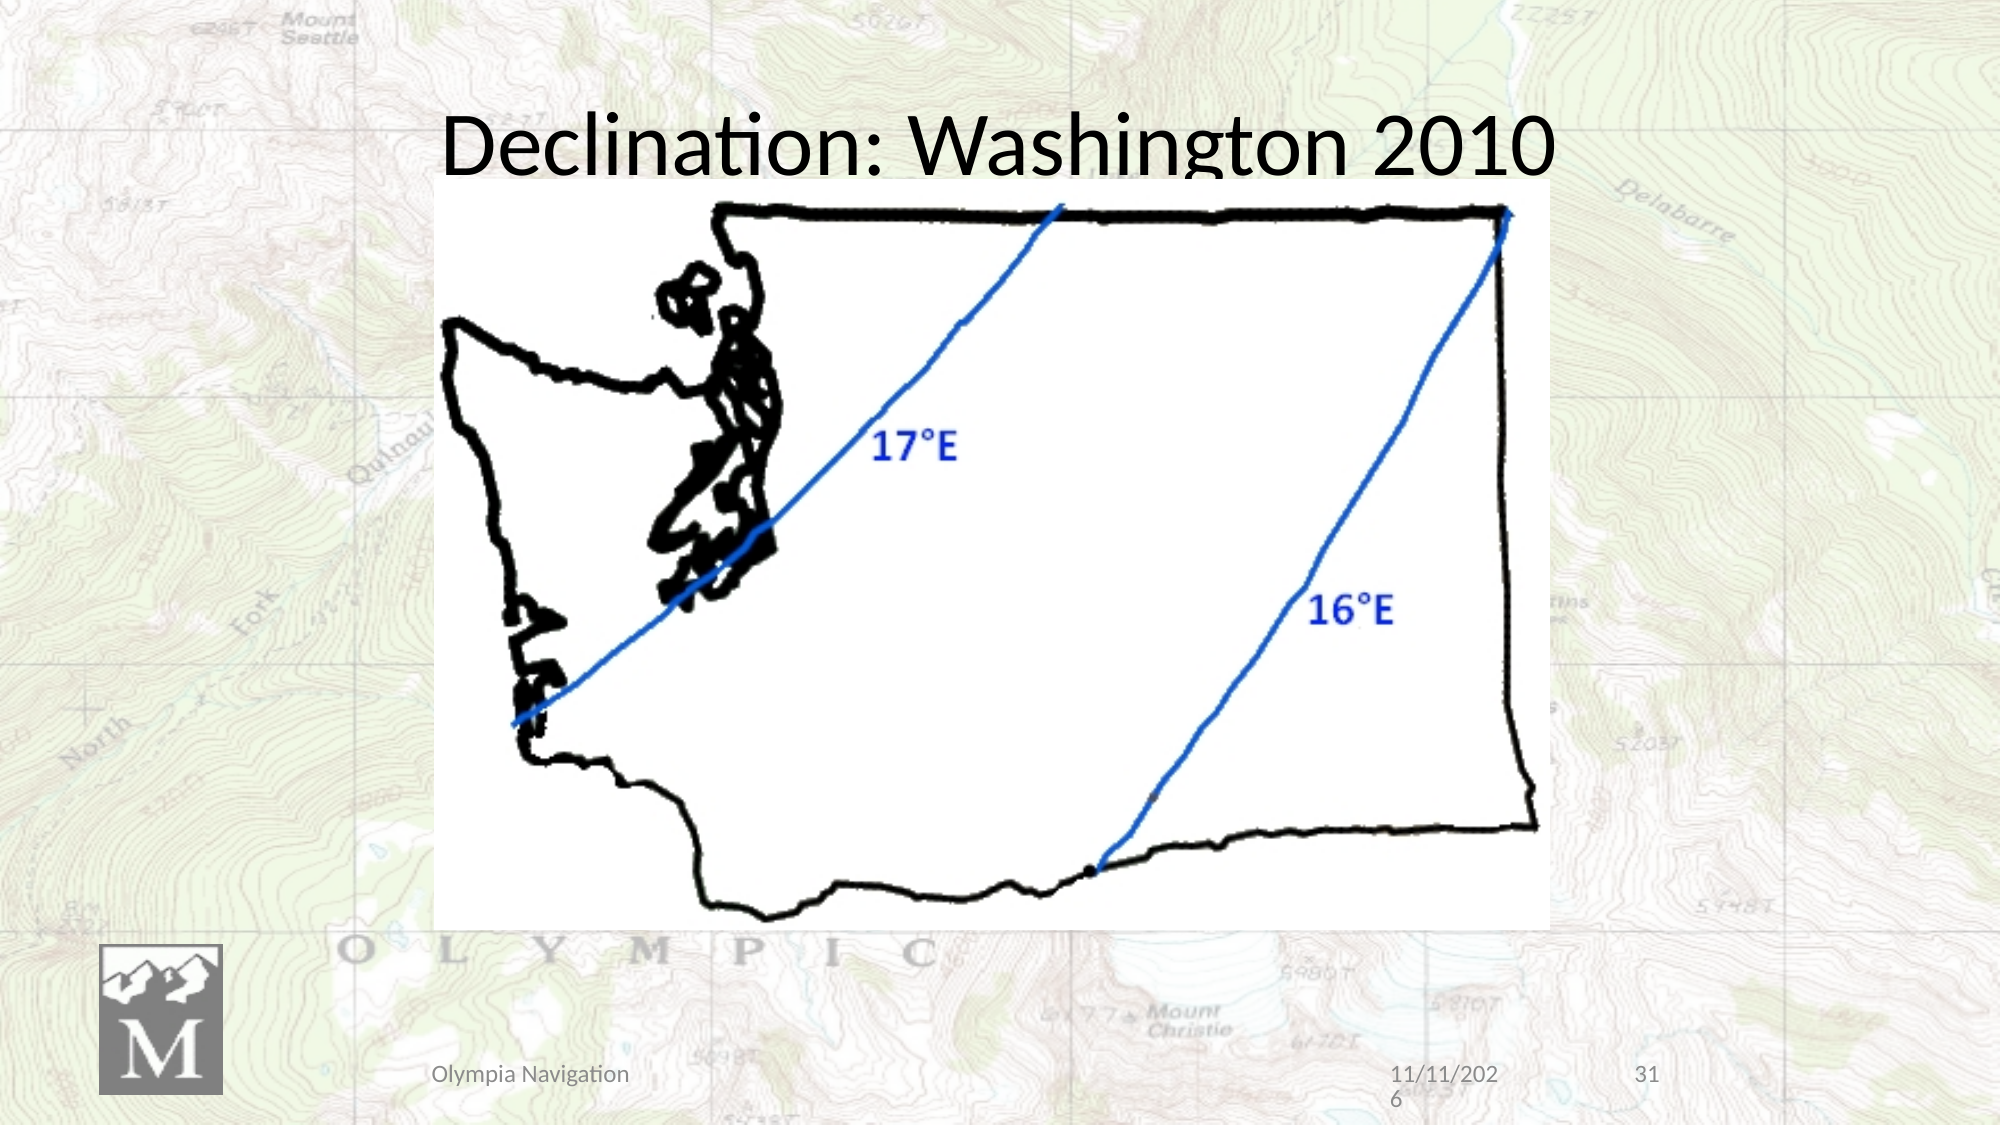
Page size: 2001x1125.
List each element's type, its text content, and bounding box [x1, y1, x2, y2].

footer Olympia Navigation [416, 1050, 867, 1095]
title Declination: Washington 2010 [99, 45, 1900, 233]
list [433, 179, 1551, 931]
slide_number 31 [1524, 1050, 1675, 1095]
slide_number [1374, 1050, 1524, 1095]
picture [99, 944, 223, 1095]
